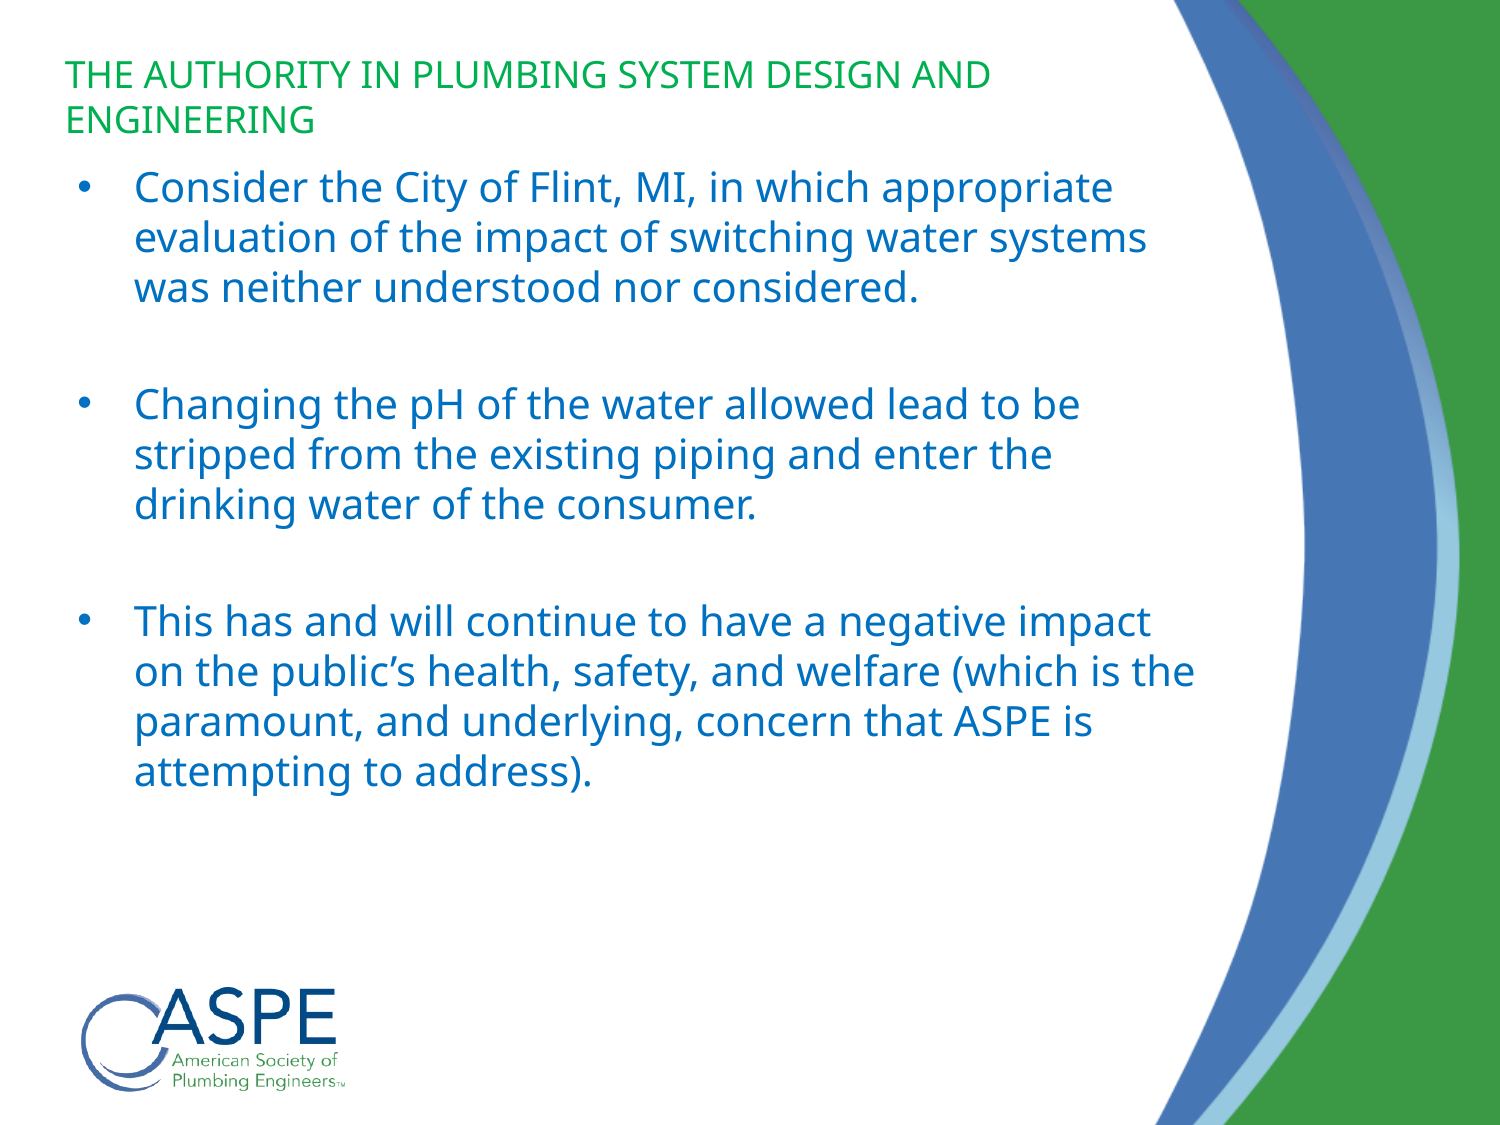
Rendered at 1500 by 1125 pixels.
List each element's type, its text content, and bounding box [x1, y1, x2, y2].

list Consider the City of Flint, MI, in which appropriate evaluation of the impact of switching water systems was neither understood nor considered. Changing the pH of the water allowed lead to be stripped from the existing piping and enter the drinking water of the consumer. This has and will continue to have a negative impact on the public’s health, safety, and welfare (which is the paramount, and underlying, concern that ASPE is attempting to address). [62, 99, 1225, 913]
picture [75, 987, 345, 1094]
